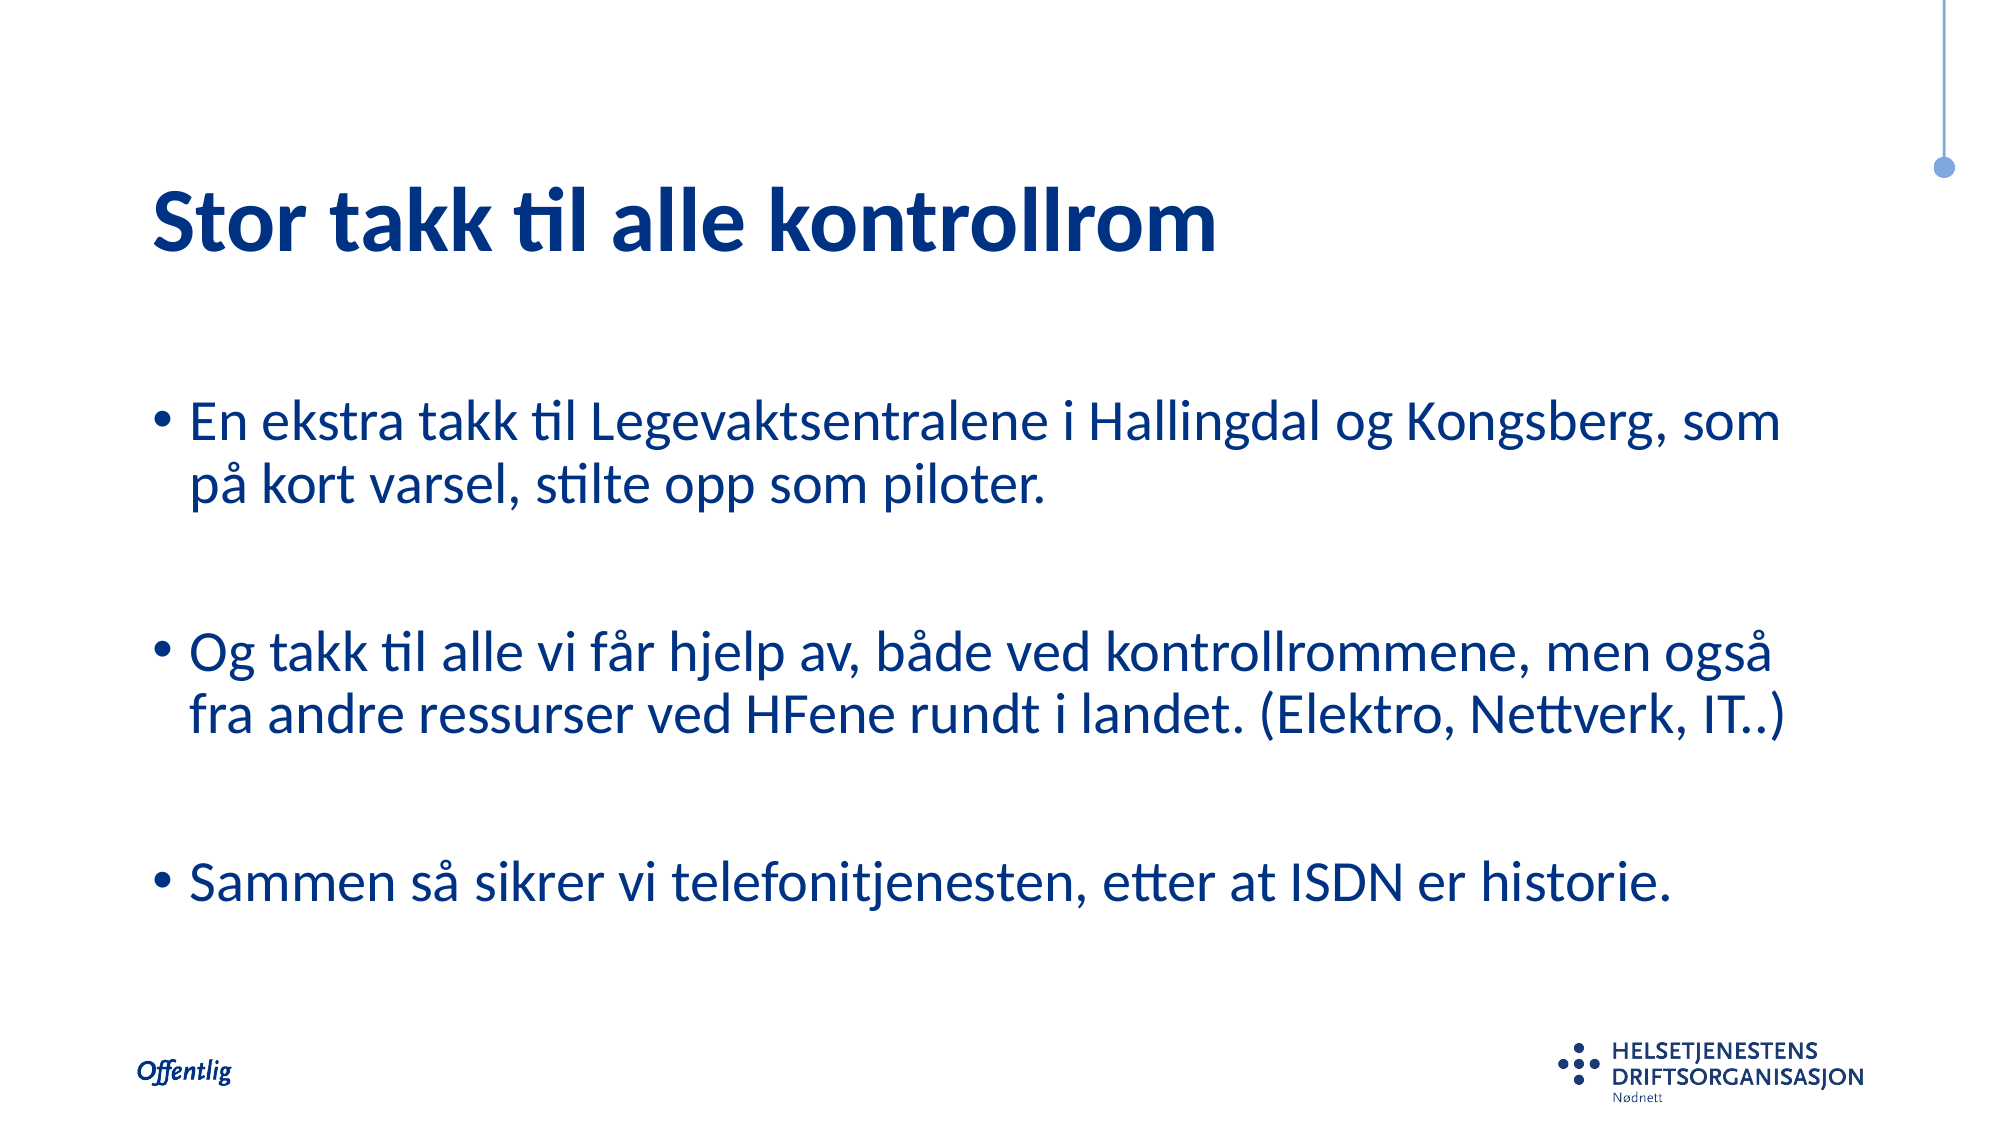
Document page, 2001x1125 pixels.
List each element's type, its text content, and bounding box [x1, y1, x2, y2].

title Stor takk til alle kontrollrom [137, 164, 1863, 359]
picture [1934, 0, 2001, 178]
picture [1558, 1042, 1863, 1103]
list En ekstra takk til Legevaktsentralene i Hallingdal og Kongsberg, som på kort varsel, stilte opp som piloter. Og takk til alle vi får hjelp av, både ved kontrollrommene, men også fra andre ressurser ved HFene rundt i landet. (Elektro, Nettverk, IT..) Sammen så sikrer vi telefonitjenesten, etter at ISDN er historie. [137, 382, 1863, 1010]
picture [137, 1059, 232, 1086]
